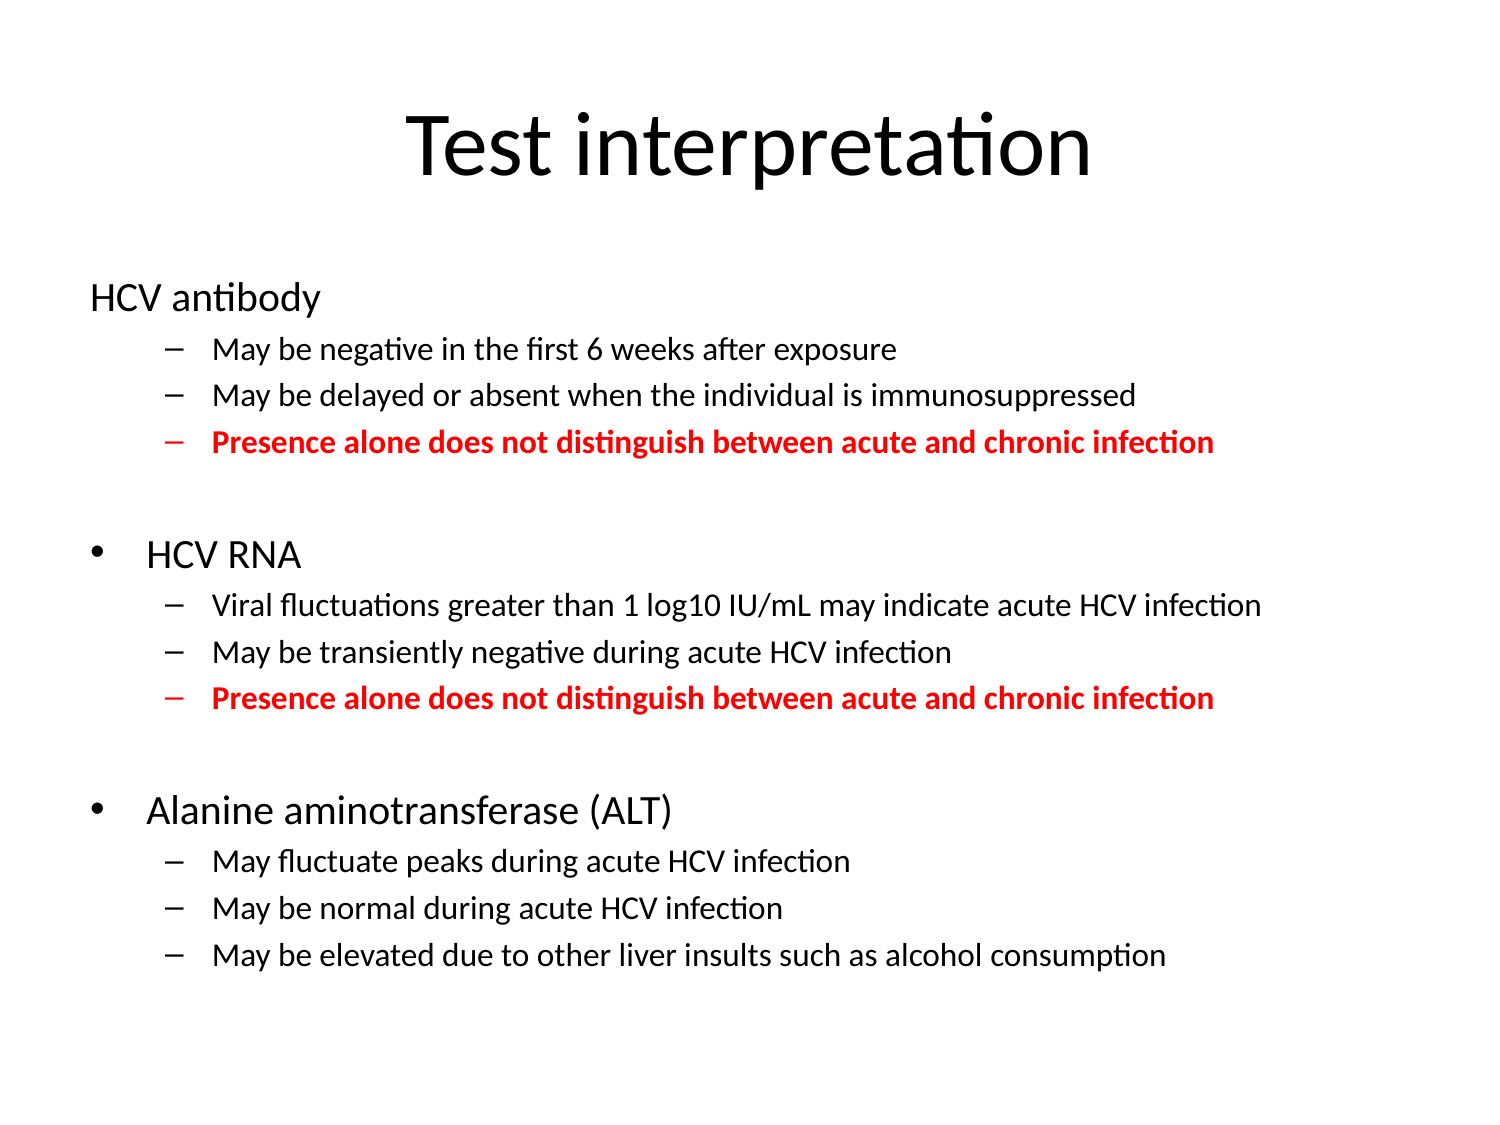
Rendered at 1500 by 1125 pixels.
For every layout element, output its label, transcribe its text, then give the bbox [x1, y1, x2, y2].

title Test interpretation [75, 45, 1425, 233]
list HCV antibody May be negative in the first 6 weeks after exposure May be delayed or absent when the individual is immunosuppressed Presence alone does not distinguish between acute and chronic infection HCV RNA Viral fluctuations greater than 1 log10 IU/mL may indicate acute HCV infection May be transiently negative during acute HCV infection Presence alone does not distinguish between acute and chronic infection Alanine aminotransferase (ALT) May fluctuate peaks during acute HCV infection May be normal during acute HCV infection May be elevated due to other liver insults such as alcohol consumption [75, 262, 1425, 1005]
